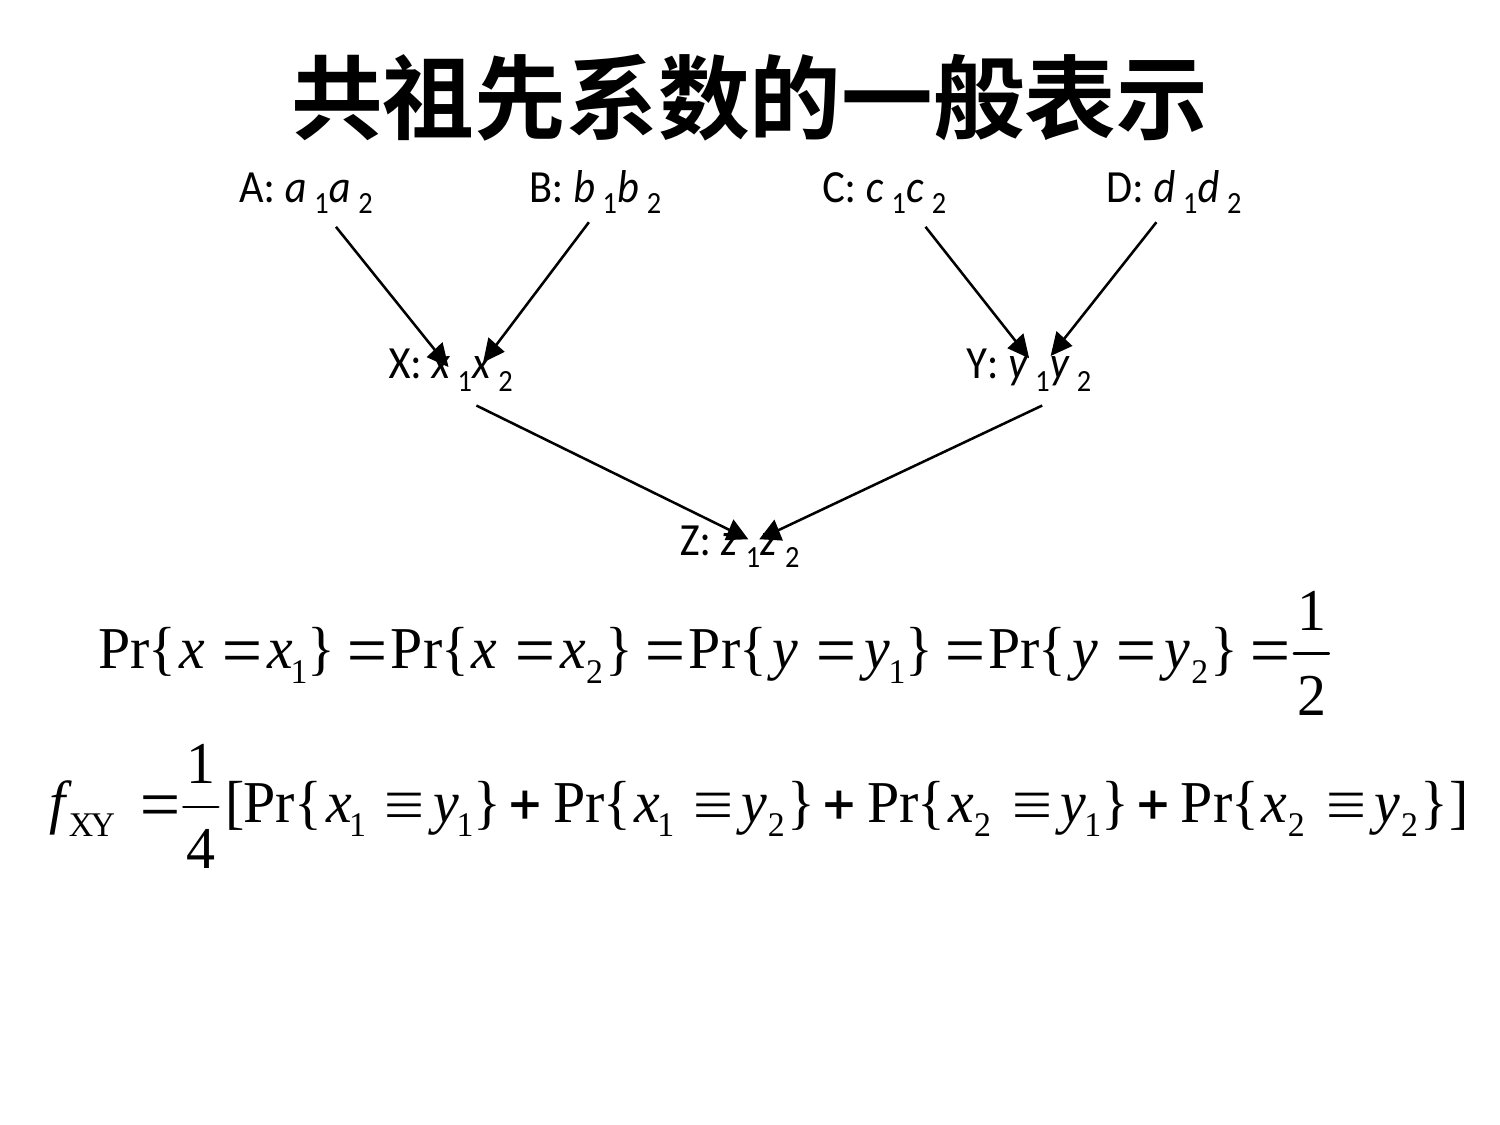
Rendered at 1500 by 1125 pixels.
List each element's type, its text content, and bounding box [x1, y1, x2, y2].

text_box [29, 727, 1475, 882]
title 共祖先系数的一般表示 [75, 30, 1425, 161]
picture [229, 163, 1247, 573]
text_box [88, 573, 1343, 726]
